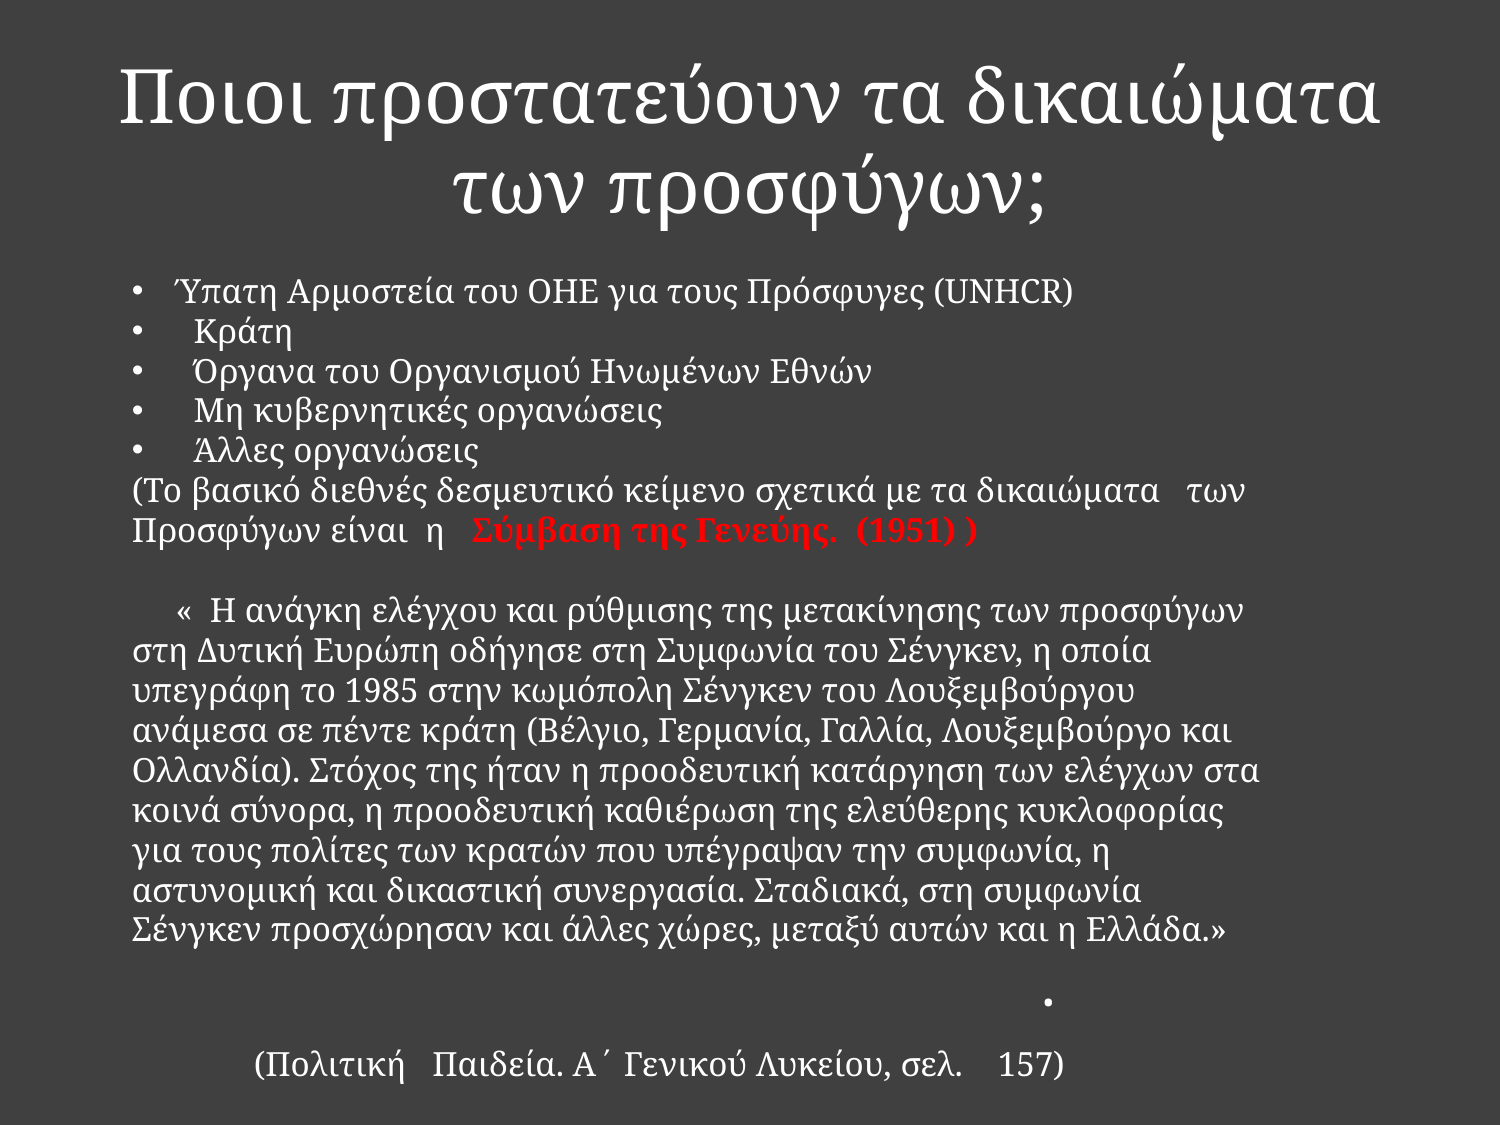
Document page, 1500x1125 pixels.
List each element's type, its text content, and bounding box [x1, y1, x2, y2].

title Ποιοι προστατεύουν τα δικαιώματα των προσφύγων; [74, 44, 1426, 233]
text_box Ύπατη Αρμοστεία του ΟΗΕ για τους Πρόσφυγες (UNHCR) Κράτη Όργανα του Οργανισμού Ηνωμένων Εθνών Μη κυβερνητικές οργανώσεις Άλλες οργανώσεις (Το βασικό διεθνές δεσμευτικό κείμενο σχετικά με τα δικαιώματα των Προσφύγων είναι η Σύμβαση της Γενεύης. (1951) ) « Η ανάγκη ελέγχου και ρύθμισης της μετακίνησης των προσφύγων στη Δυτική Ευρώπη οδήγησε στη Συμφωνία του Σένγκεν, η οποία υπεγράφη το 1985 στην κωμόπολη Σένγκεν του Λουξεμβούργου ανάμεσα σε πέντε κράτη (Βέλγιο, Γερμανία, Γαλλία, Λουξεμβούργο και Ολλανδία). Στόχος της ήταν η προοδευτική κατάργηση των ελέγχων στα κοινά σύνορα, η προοδευτική καθιέρωση της ελεύθερης κυκλοφορίας για τους πολίτες των κρατών που υπέγραψαν την συμφωνία, η αστυνομική και δικαστική συνεργασία. Σταδιακά, στη συμφωνία Σένγκεν προσχώρησαν και άλλες χώρες, μεταξύ αυτών και η Ελλάδα.» . (Πολιτική Παιδεία. Α΄ Γενικού Λυκείου, σελ. 157) [117, 222, 1289, 1125]
